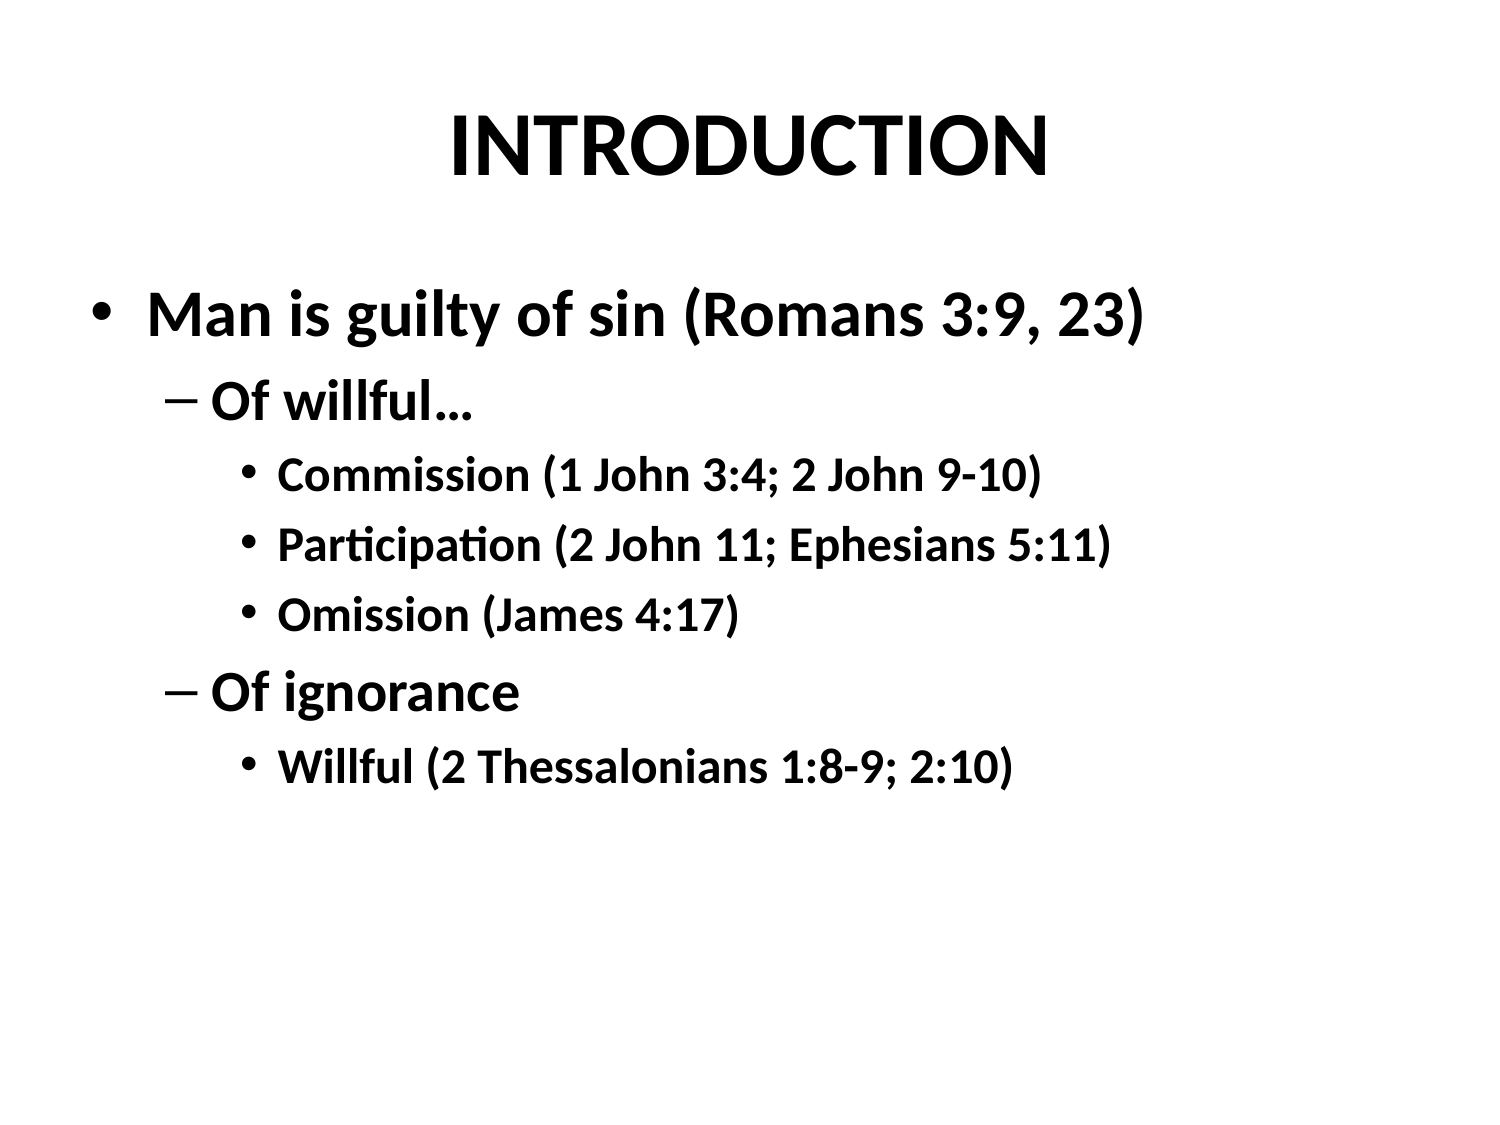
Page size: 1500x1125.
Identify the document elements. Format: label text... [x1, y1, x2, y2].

title INTRODUCTION [75, 45, 1425, 233]
list Man is guilty of sin (Romans 3:9, 23) Of willful… Commission (1 John 3:4; 2 John 9-10) Participation (2 John 11; Ephesians 5:11) Omission (James 4:17) Of ignorance Willful (2 Thessalonians 1:8-9; 2:10) [75, 262, 1425, 1005]
